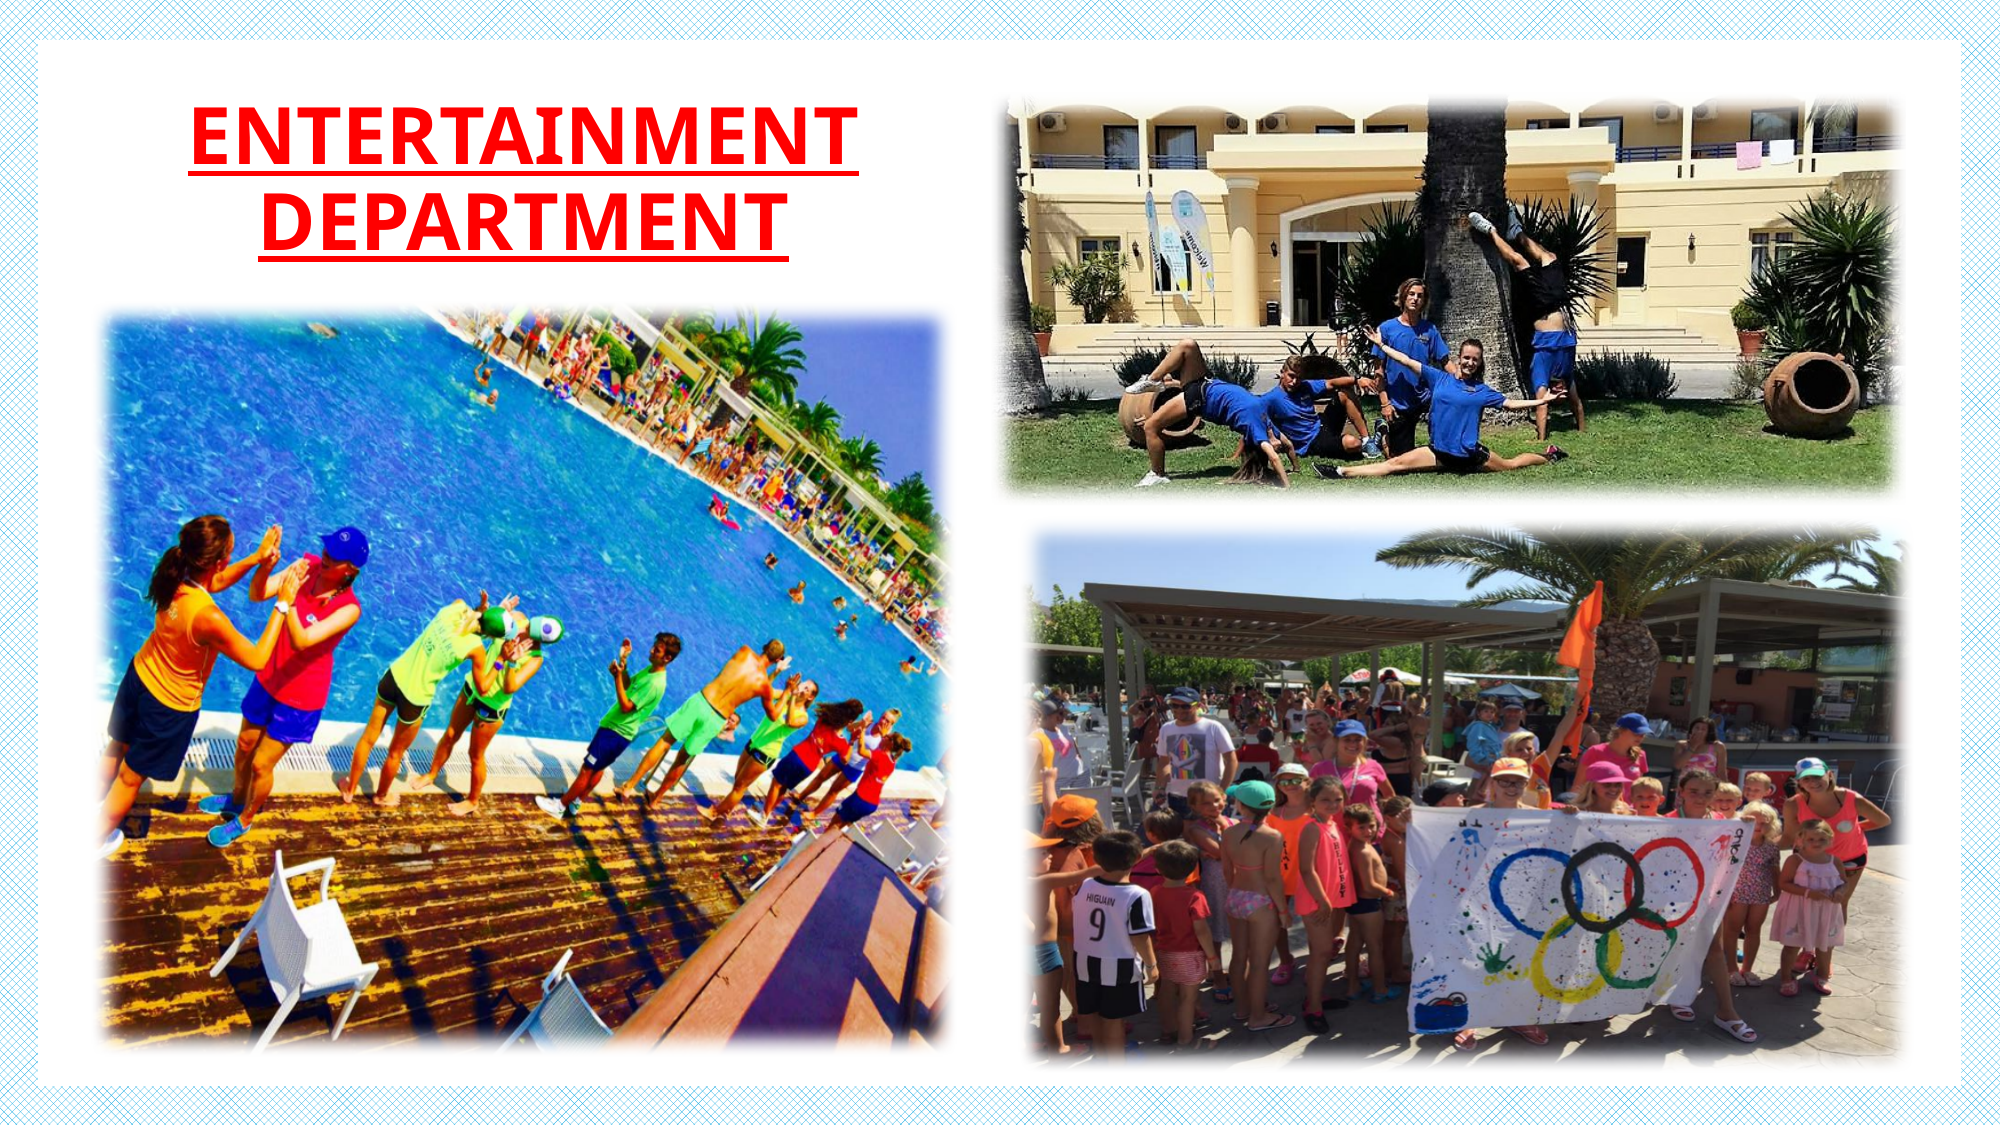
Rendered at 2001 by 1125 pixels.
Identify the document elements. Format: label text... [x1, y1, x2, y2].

title ENTERTAINMENT DEPARTMENT [144, 92, 904, 272]
picture [1018, 516, 1916, 1075]
picture [991, 92, 1906, 507]
picture [90, 300, 957, 1057]
